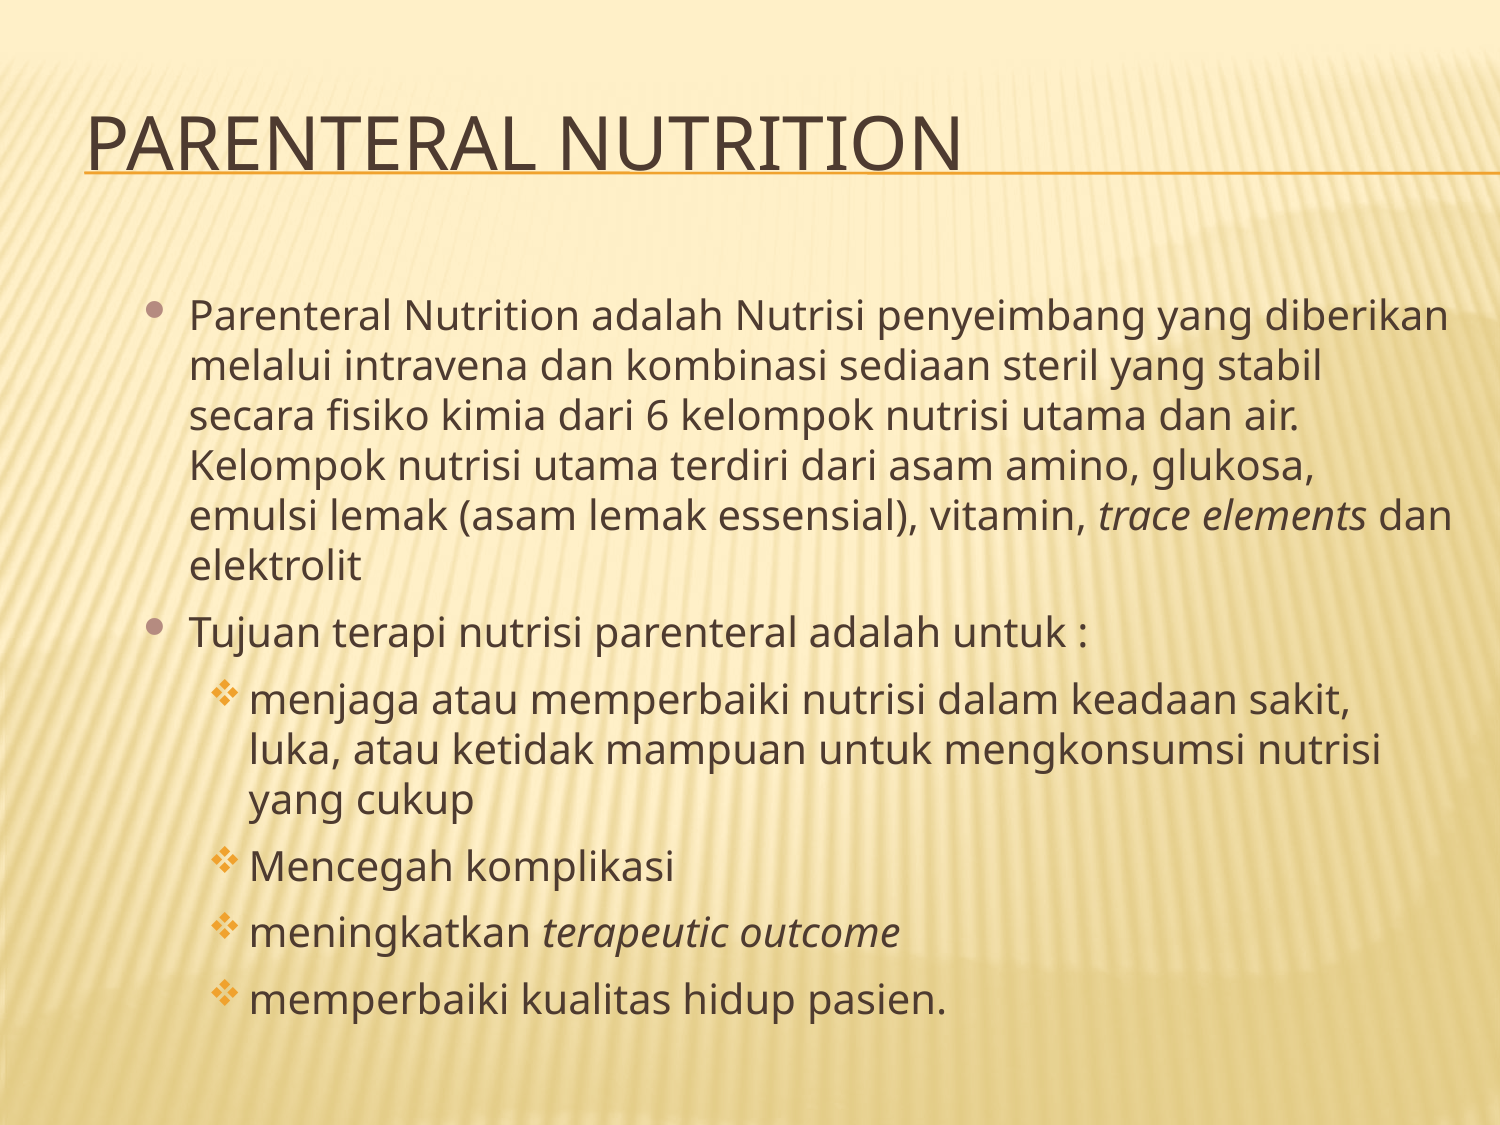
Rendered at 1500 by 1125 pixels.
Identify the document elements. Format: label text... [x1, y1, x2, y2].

title Parenteral Nutrition [70, 46, 1421, 235]
list Parenteral Nutrition adalah Nutrisi penyeimbang yang diberikan melalui intravena dan kombinasi sediaan steril yang stabil secara fisiko kimia dari 6 kelompok nutrisi utama dan air. Kelompok nutrisi utama terdiri dari asam amino, glukosa, emulsi lemak (asam lemak essensial), vitamin, trace elements dan elektrolit Tujuan terapi nutrisi parenteral adalah untuk : menjaga atau memperbaiki nutrisi dalam keadaan sakit, luka, atau ketidak mampuan untuk mengkonsumsi nutrisi yang cukup Mencegah komplikasi meningkatkan terapeutic outcome memperbaiki kualitas hidup pasien. [128, 281, 1470, 1037]
